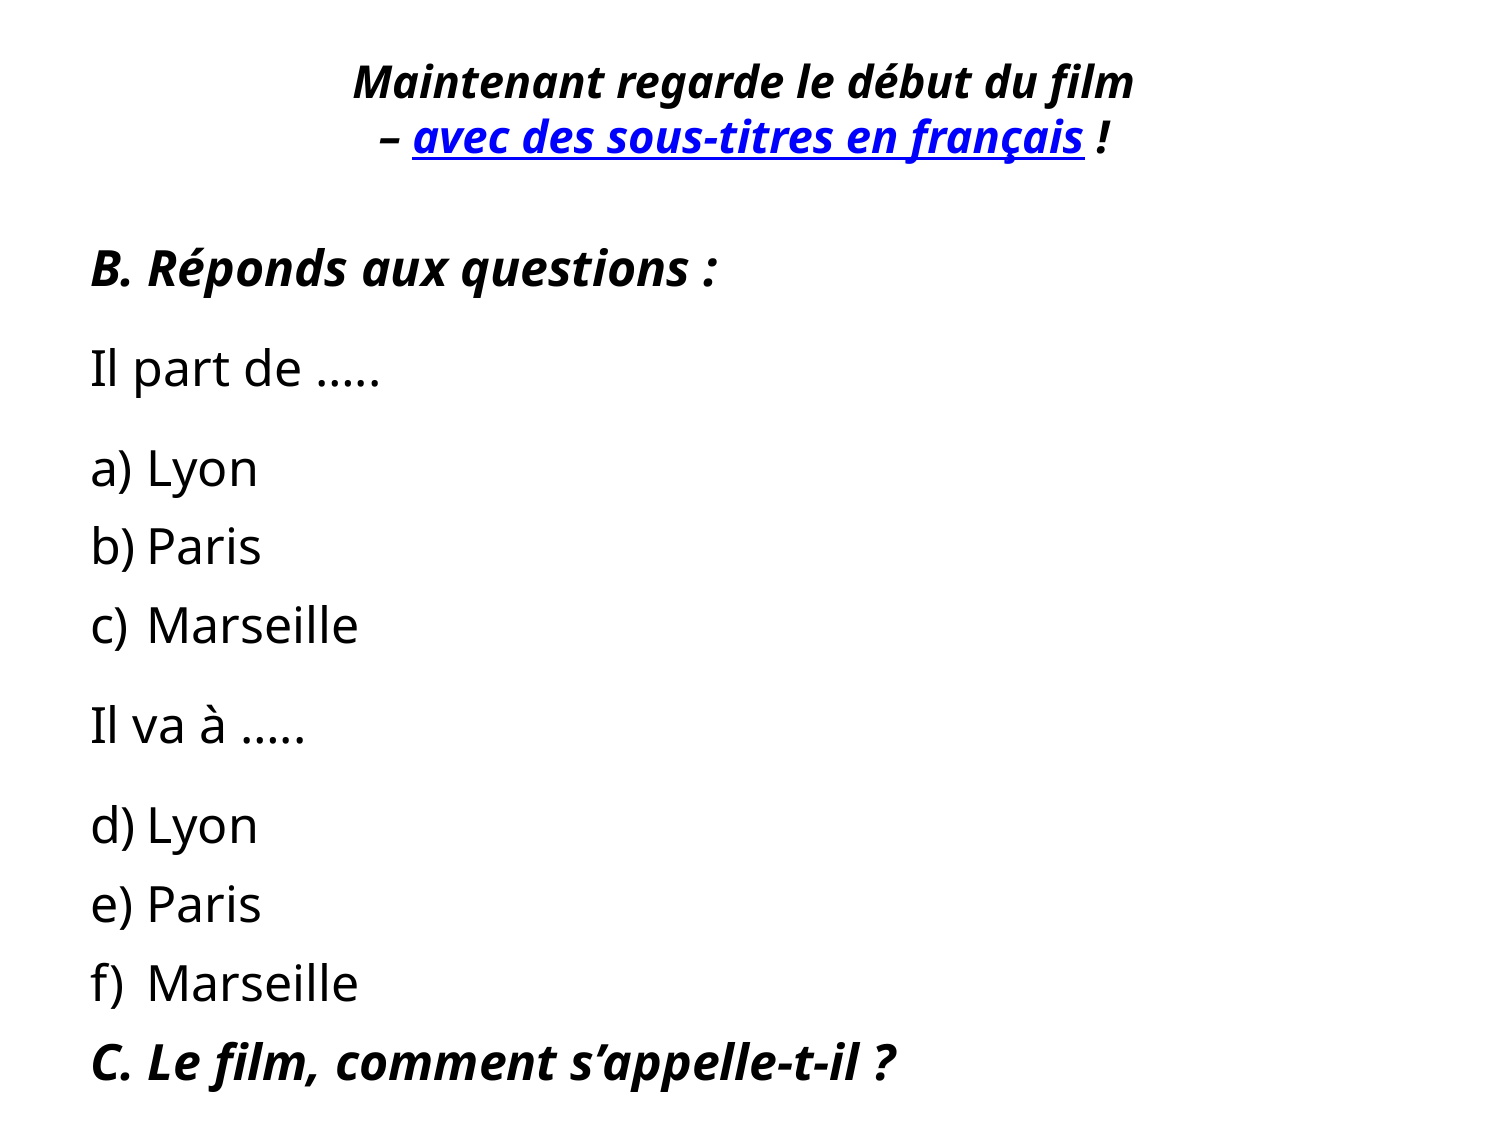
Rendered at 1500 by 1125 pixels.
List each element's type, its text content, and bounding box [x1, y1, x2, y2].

title Maintenant regarde le début du film – avec des sous-titres en français ! [75, 45, 1425, 219]
list B. Réponds aux questions : Il part de ….. Lyon Paris Marseille Il va à ….. Lyon Paris Marseille C. Le film, comment s’appelle-t-il ? [75, 219, 1425, 1094]
